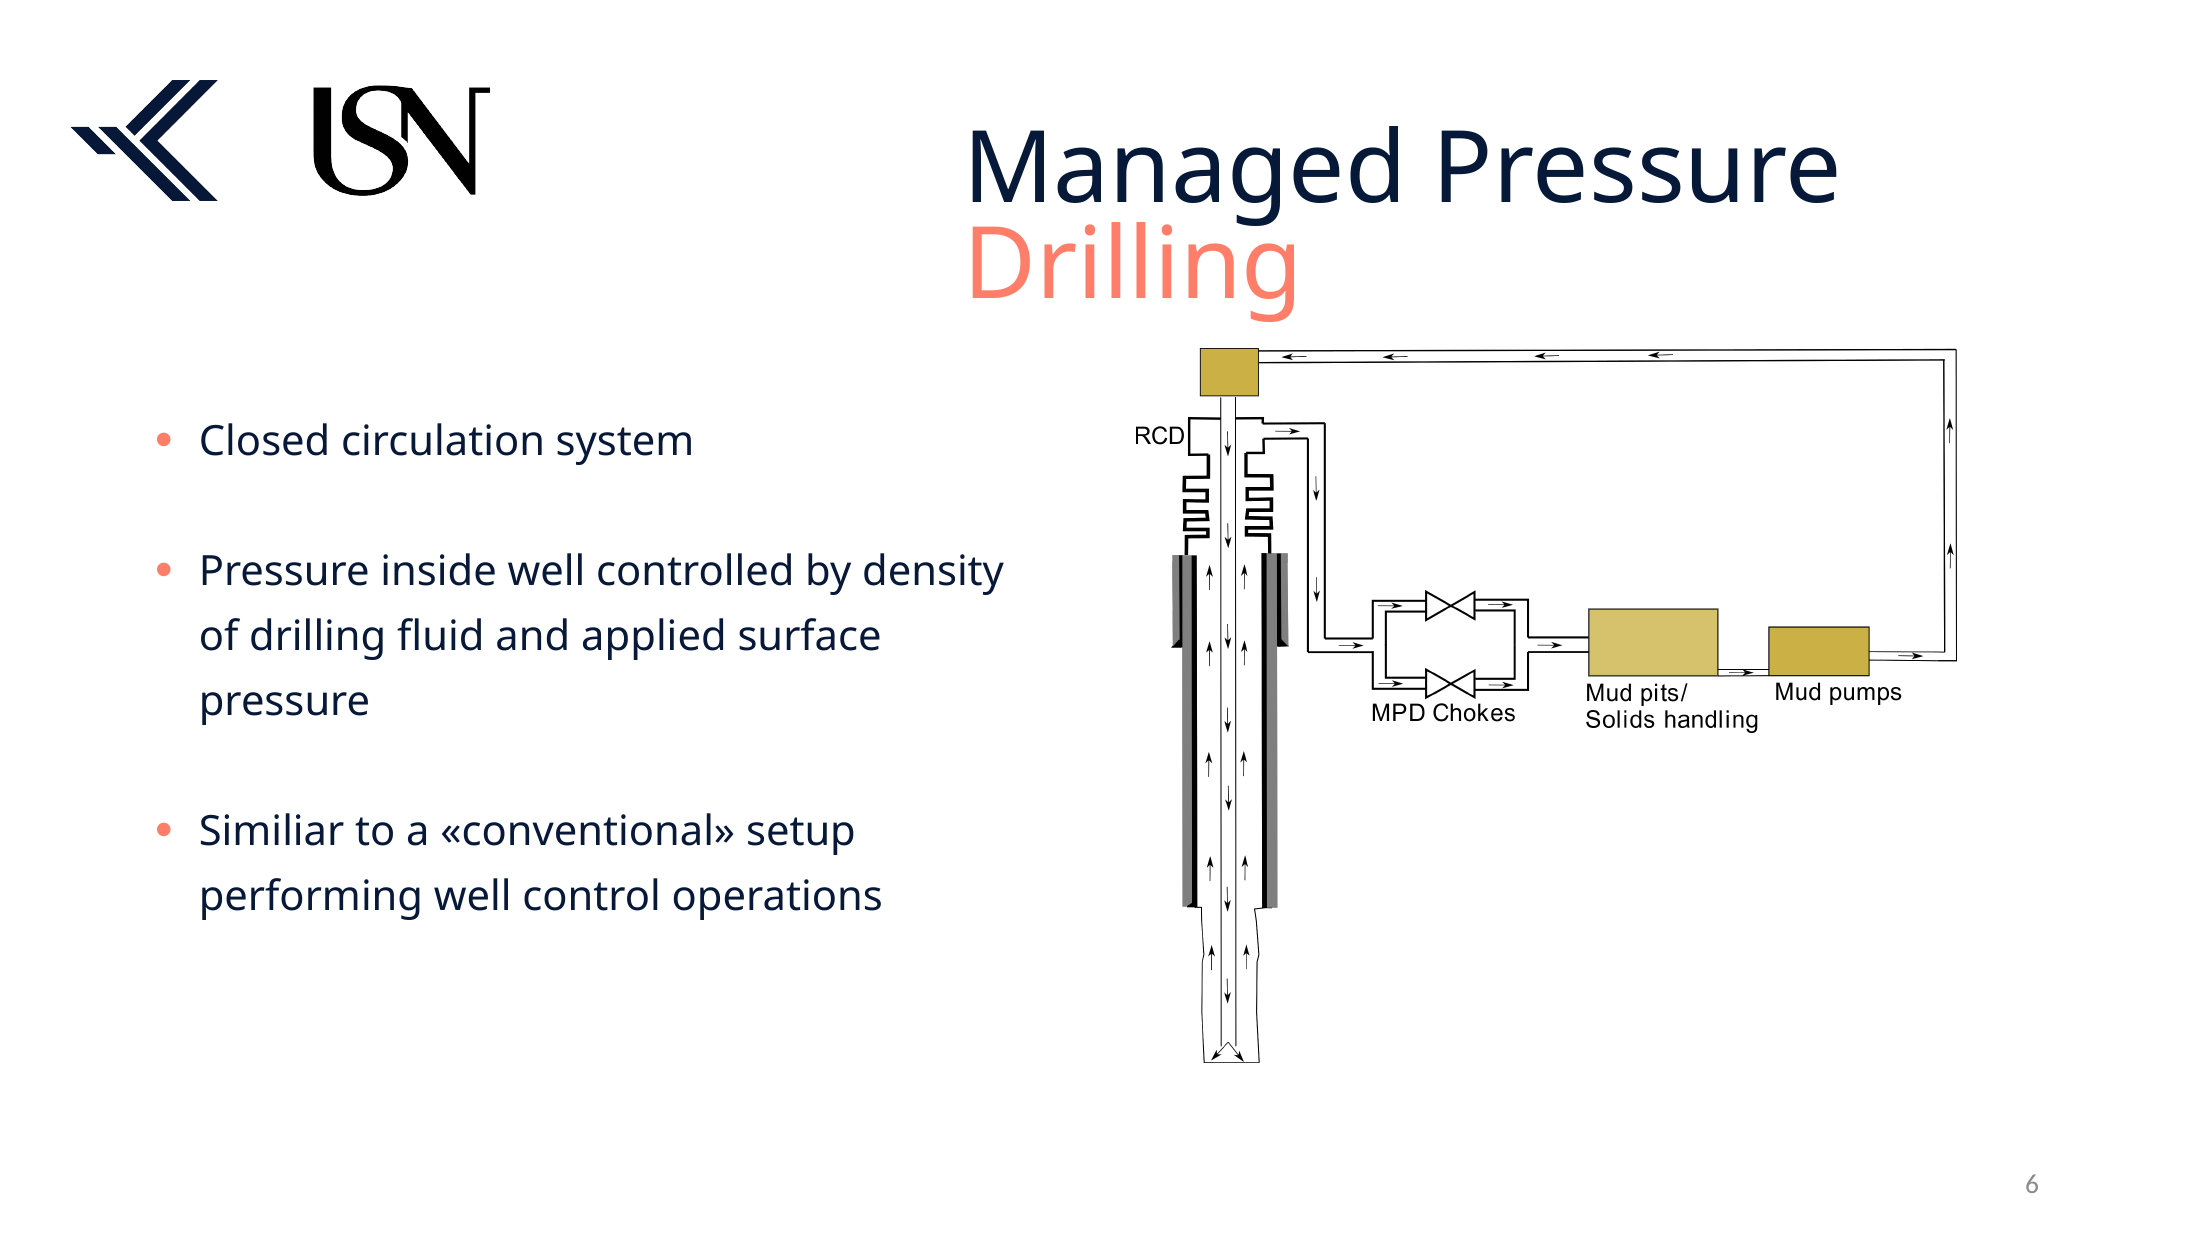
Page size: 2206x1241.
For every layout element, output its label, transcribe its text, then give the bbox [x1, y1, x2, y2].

picture [70, 80, 218, 201]
slide_number 6 [1557, 1149, 2055, 1216]
text_box Closed circulation system Pressure inside well controlled by density of drilling fluid and applied surface pressure Similiar to a «conventional» setup performing well control operations [146, 390, 1032, 1045]
text_box Managed Pressure Drilling [954, 117, 2206, 326]
picture [247, 19, 542, 262]
picture [1136, 347, 1957, 1063]
